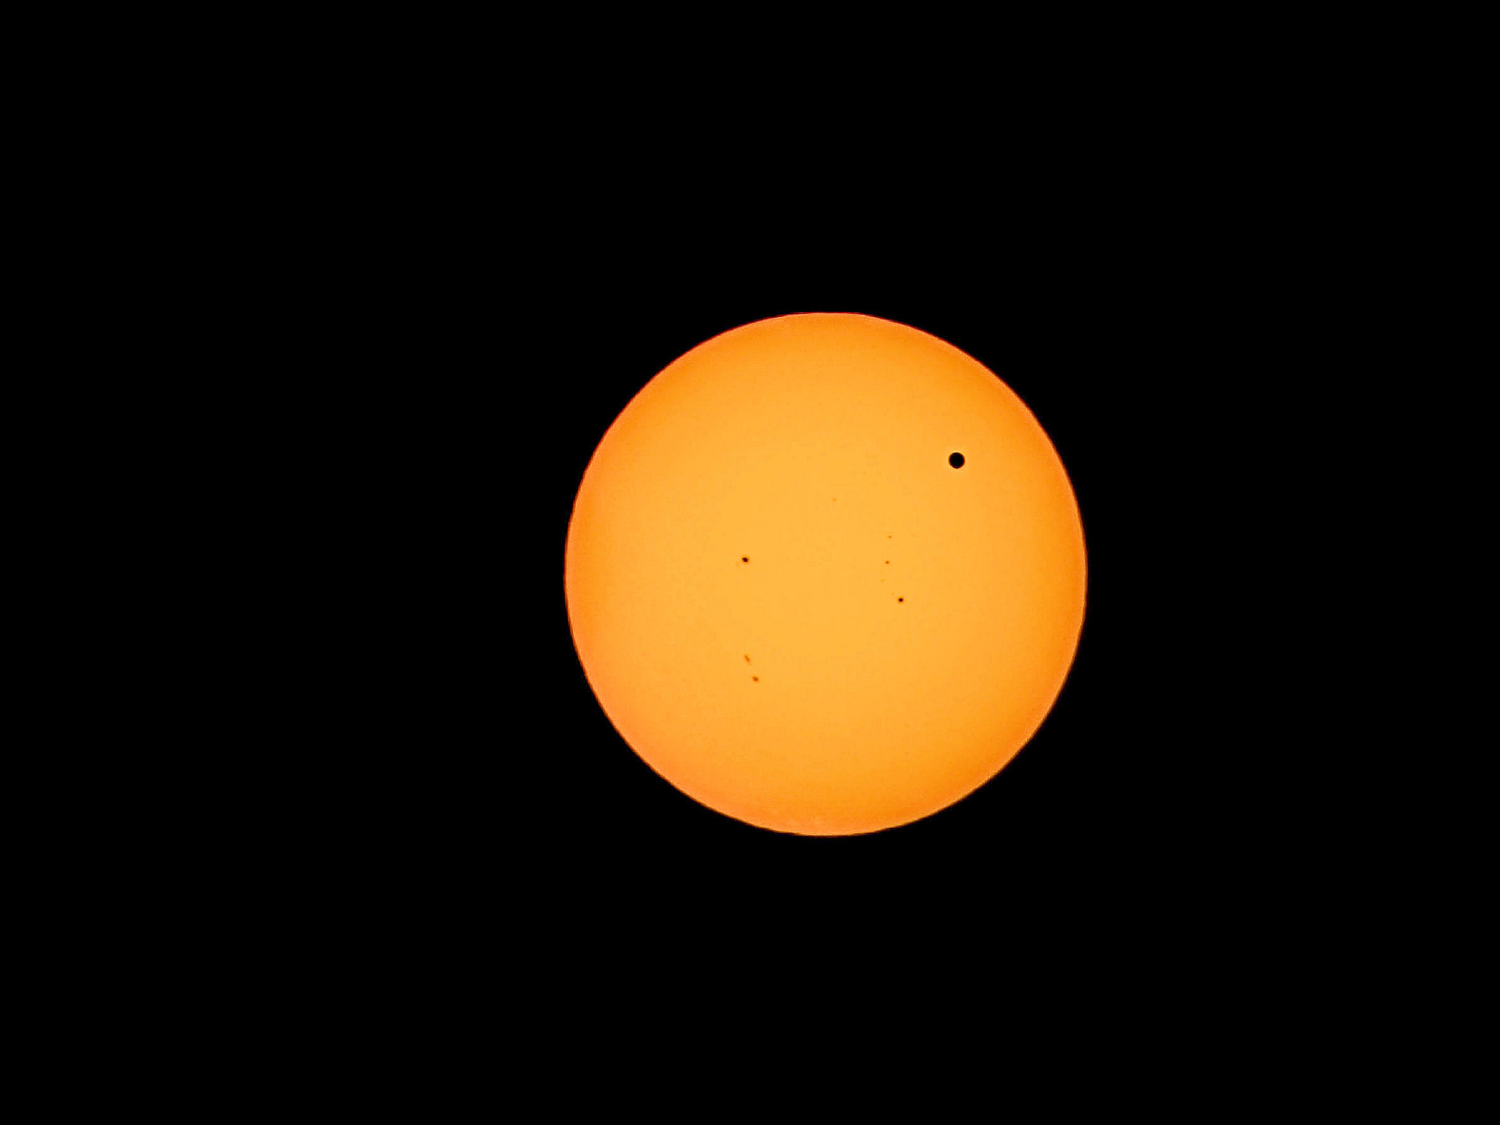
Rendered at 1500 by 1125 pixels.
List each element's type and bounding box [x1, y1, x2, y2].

picture [547, 268, 1099, 858]
